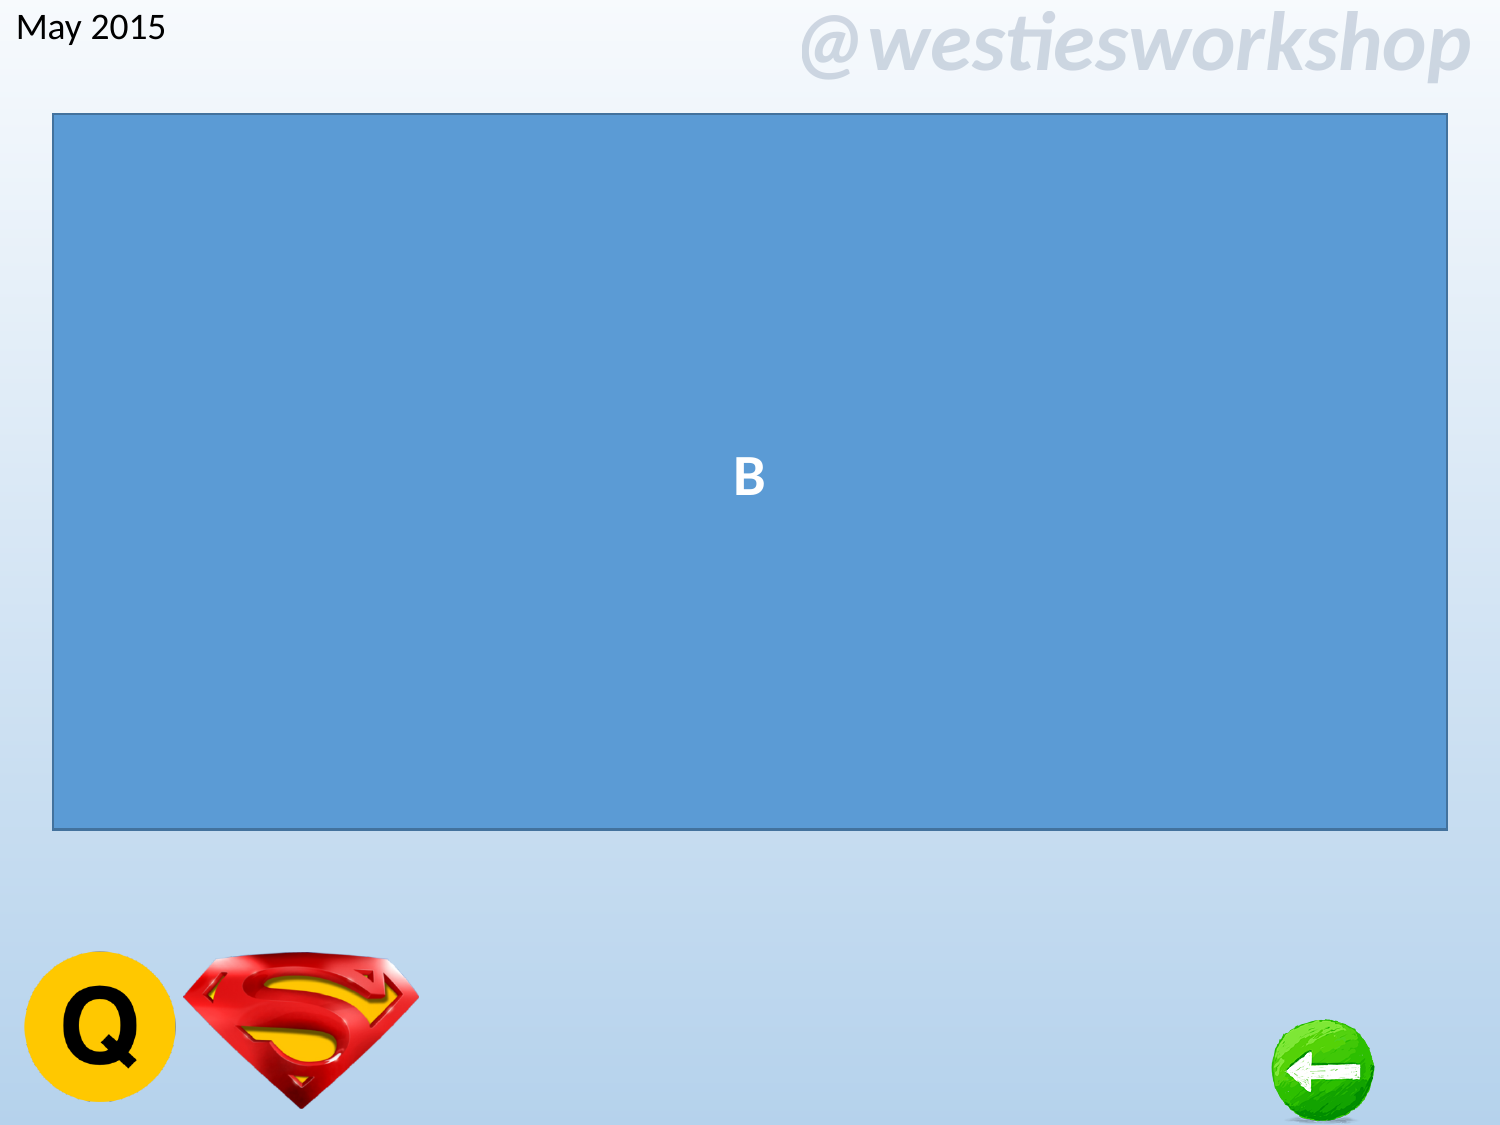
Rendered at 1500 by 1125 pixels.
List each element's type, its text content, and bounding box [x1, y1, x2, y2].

picture [53, 113, 1447, 830]
text_box May 2015 [1, 0, 182, 55]
picture [2, 928, 419, 1125]
picture [1269, 1019, 1376, 1125]
